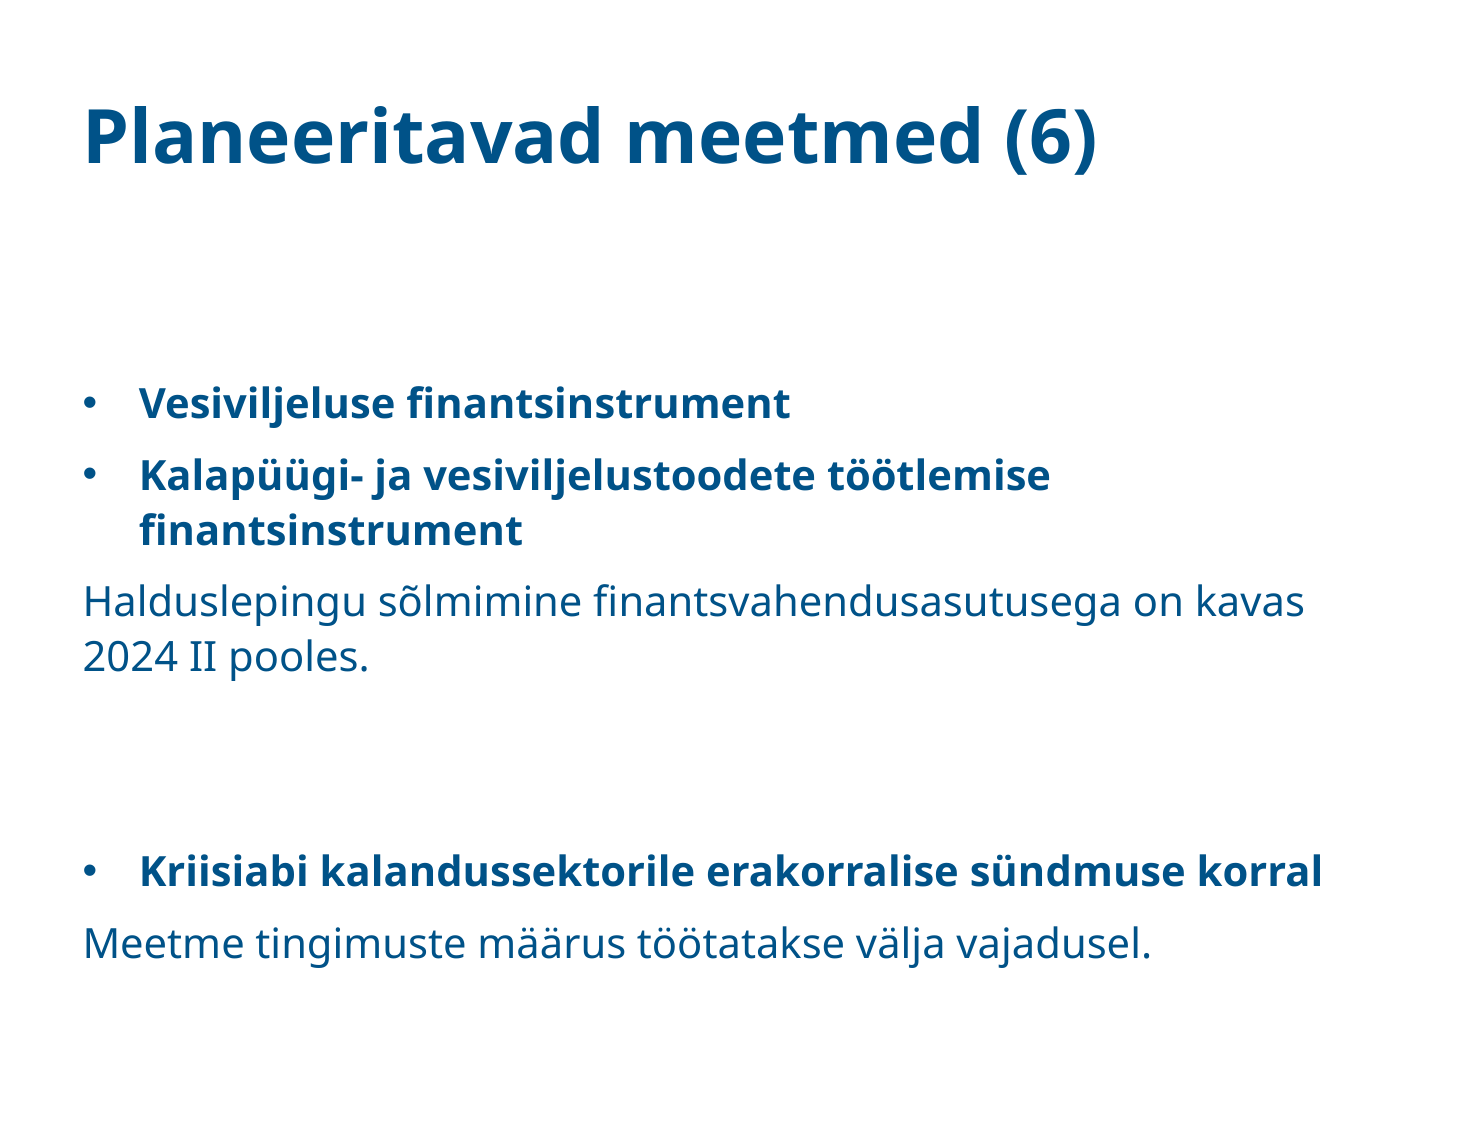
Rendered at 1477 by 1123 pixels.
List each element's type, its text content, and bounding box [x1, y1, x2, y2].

list Vesiviljeluse finantsinstrument Kalapüügi- ja vesiviljelustoodete töötlemise finantsinstrument Halduslepingu sõlmimine finantsvahendusasutusega on kavas 2024 II pooles. Kriisiabi kalandussektorile erakorralise sündmuse korral Meetme tingimuste määrus töötatakse välja vajadusel. [82, 372, 1382, 1031]
title Planeeritavad meetmed (6) [82, 91, 1382, 269]
